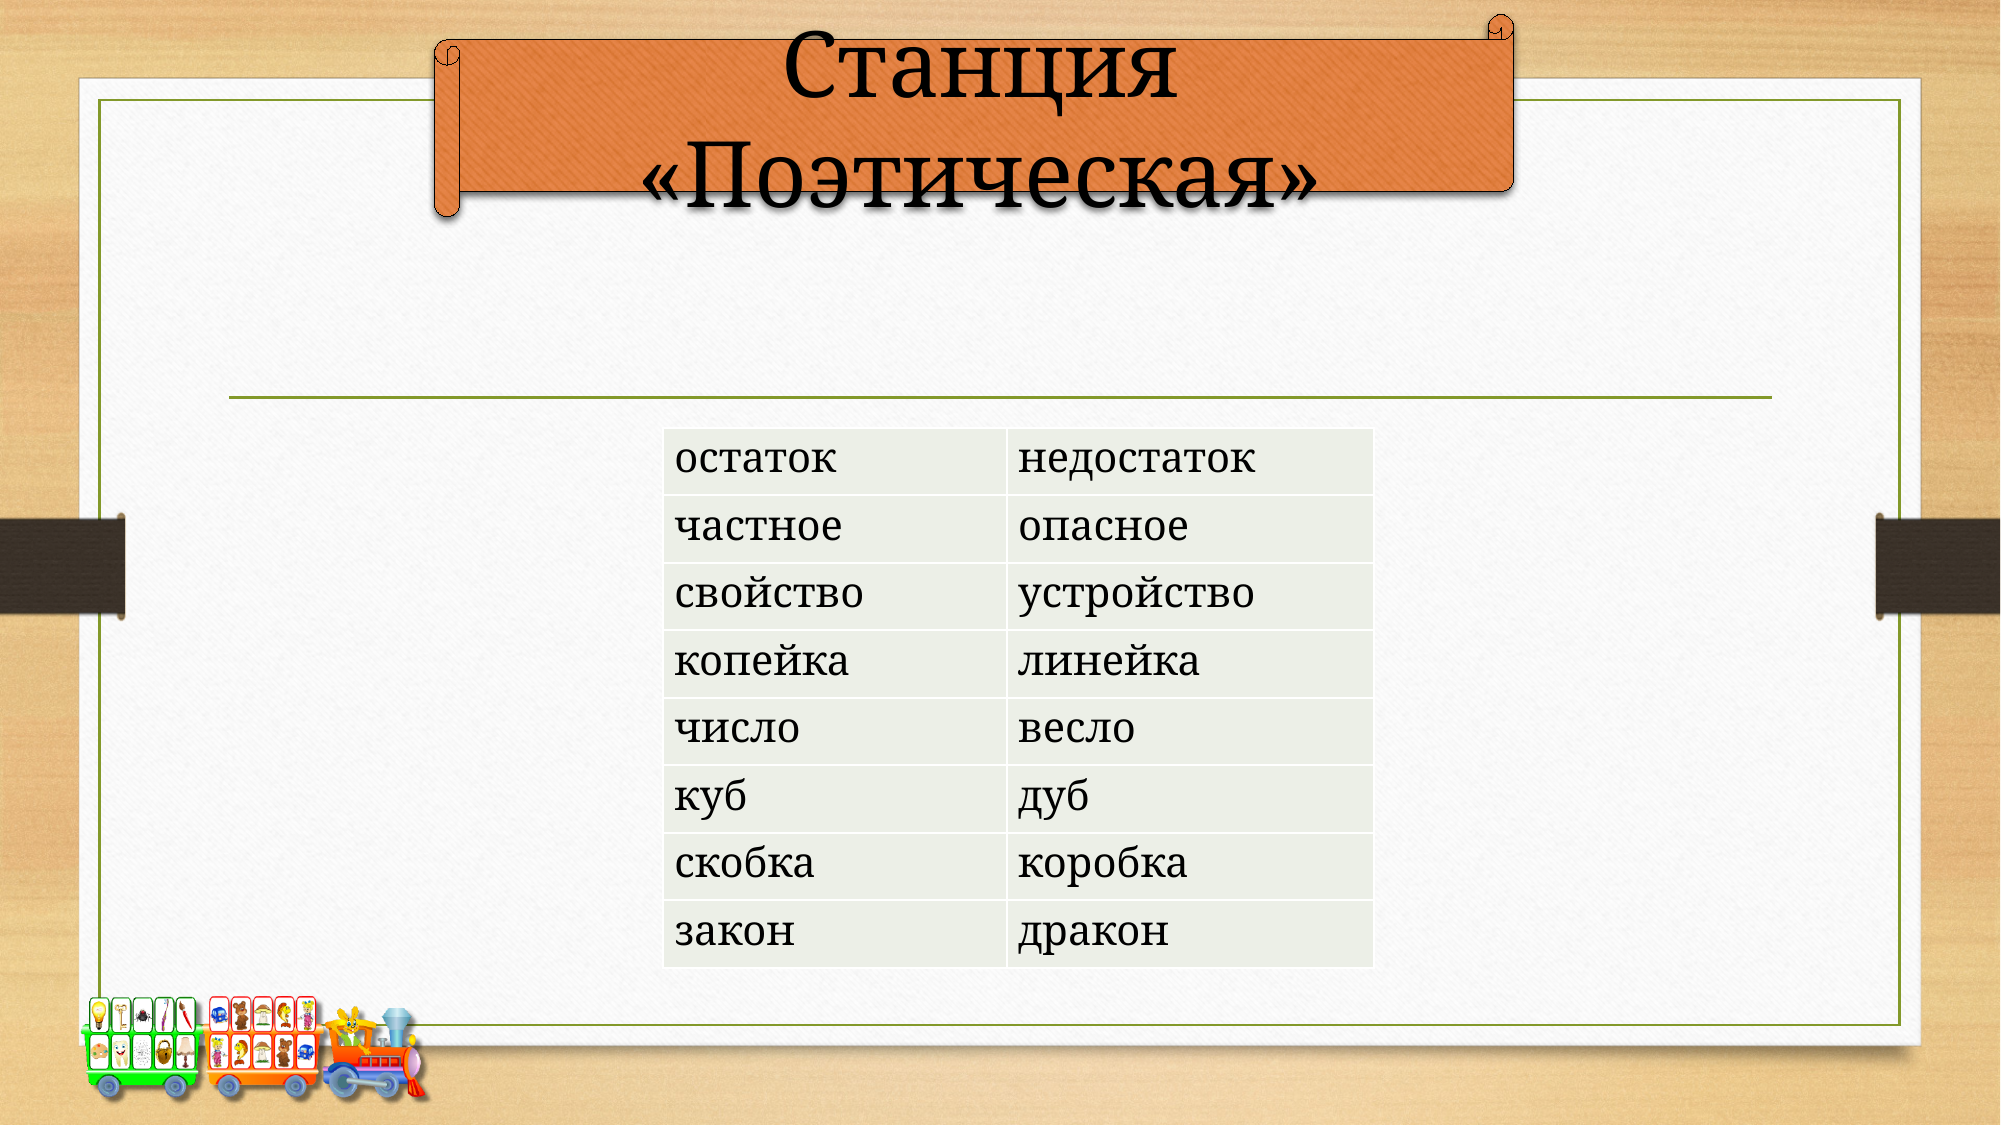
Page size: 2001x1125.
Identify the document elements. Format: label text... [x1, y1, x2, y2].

table_header недостаток [1008, 429, 1373, 494]
table_cell число [664, 699, 1006, 764]
table_cell частное [664, 496, 1006, 562]
table_cell закон [664, 901, 1006, 967]
table_cell свойство [664, 564, 1006, 629]
table_cell весло [1008, 699, 1373, 764]
table_cell дуб [1008, 766, 1373, 832]
table_cell линейка [1008, 631, 1373, 697]
table_cell куб [664, 766, 1006, 832]
picture [0, 0, 2001, 1125]
table_cell копейка [664, 631, 1006, 697]
table_cell коробка [1008, 834, 1373, 899]
text_box Станция «Поэтическая» [434, 14, 1514, 217]
table_cell скобка [664, 834, 1006, 899]
table_cell дракон [1008, 901, 1373, 967]
table_header остаток [664, 429, 1006, 494]
table_cell опасное [1008, 496, 1373, 562]
table_cell устройство [1008, 564, 1373, 629]
